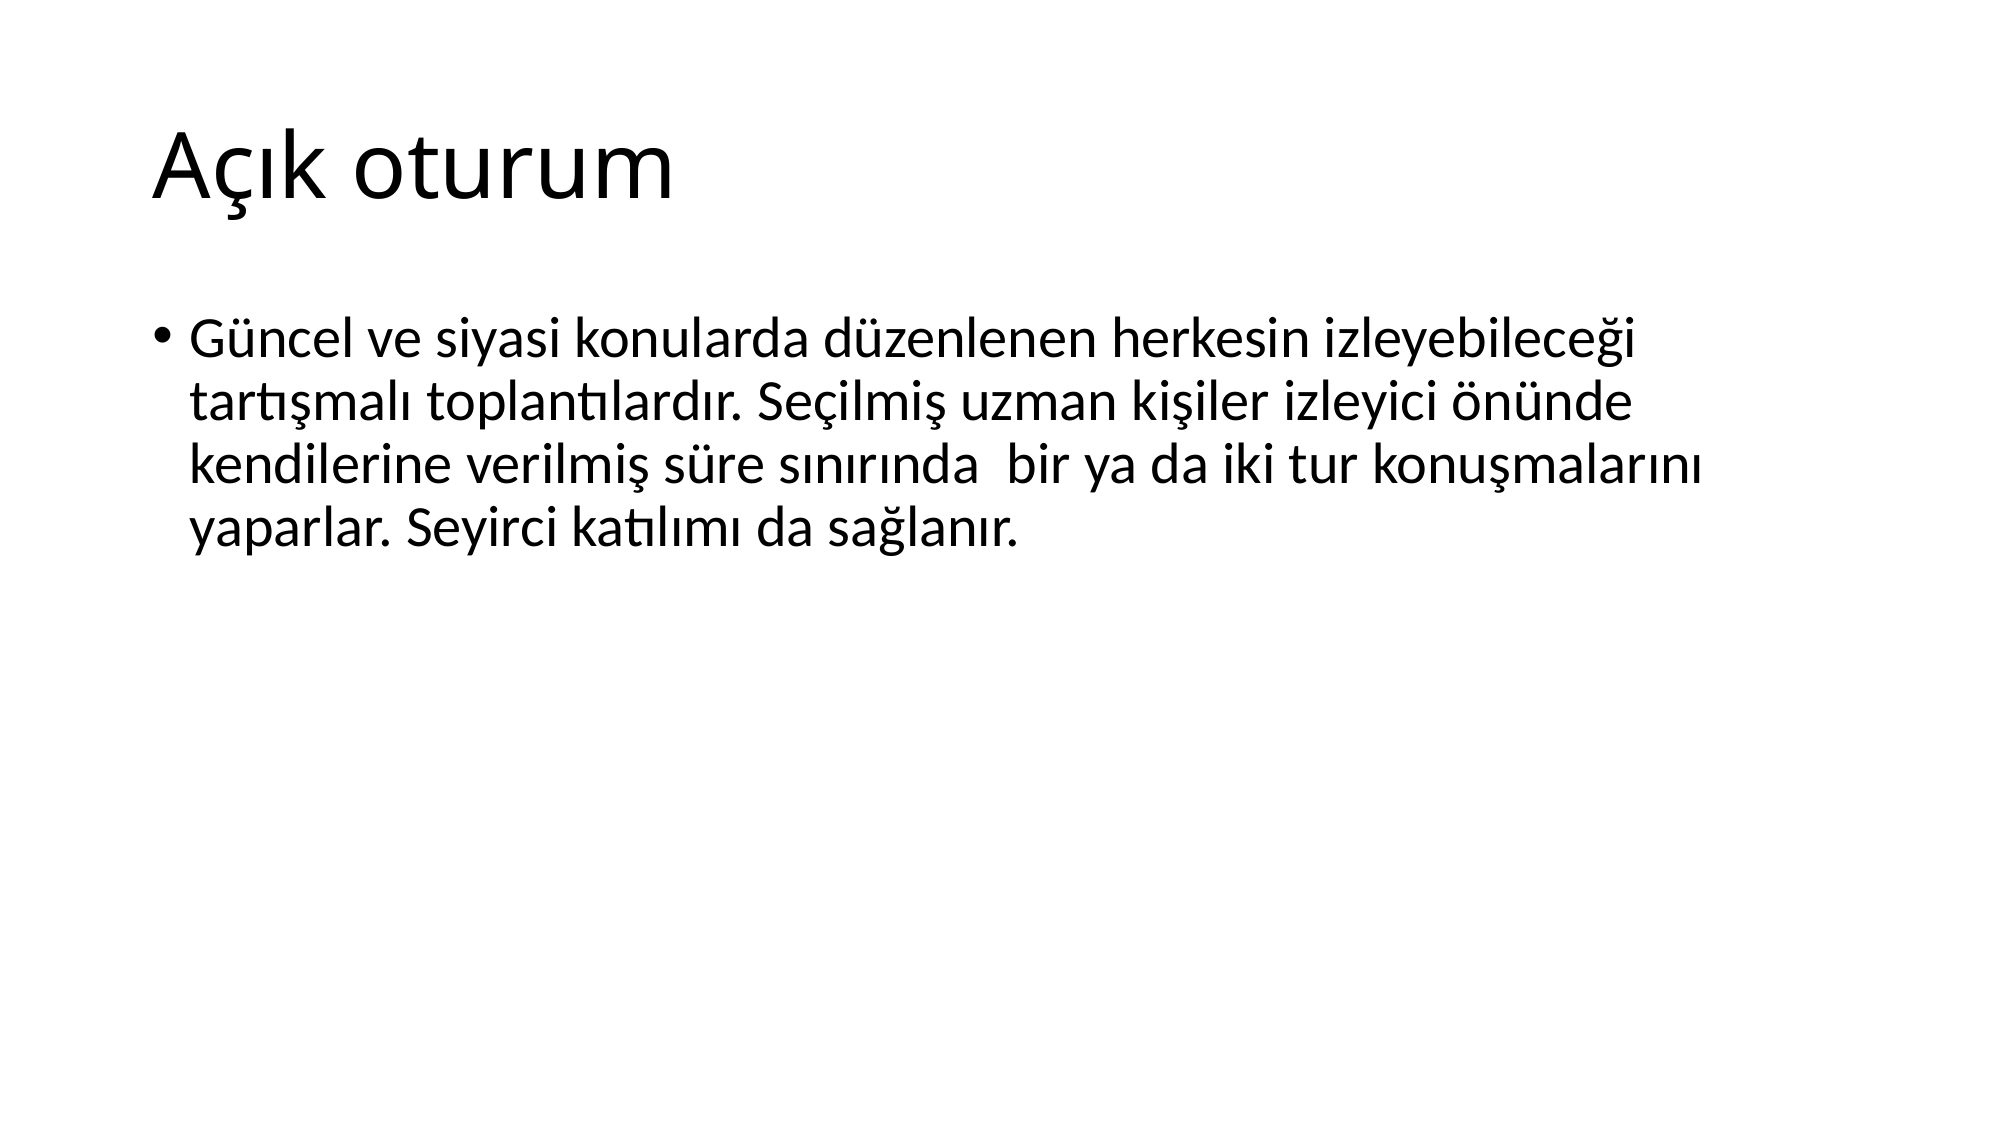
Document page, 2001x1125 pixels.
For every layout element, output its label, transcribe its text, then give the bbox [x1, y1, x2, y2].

list Güncel ve siyasi konularda düzenlenen herkesin izleyebileceği tartışmalı toplantılardır. Seçilmiş uzman kişiler izleyici önünde kendilerine verilmiş süre sınırında bir ya da iki tur konuşmalarını yaparlar. Seyirci katılımı da sağlanır. [137, 299, 1863, 1014]
title Açık oturum [137, 59, 1863, 278]
